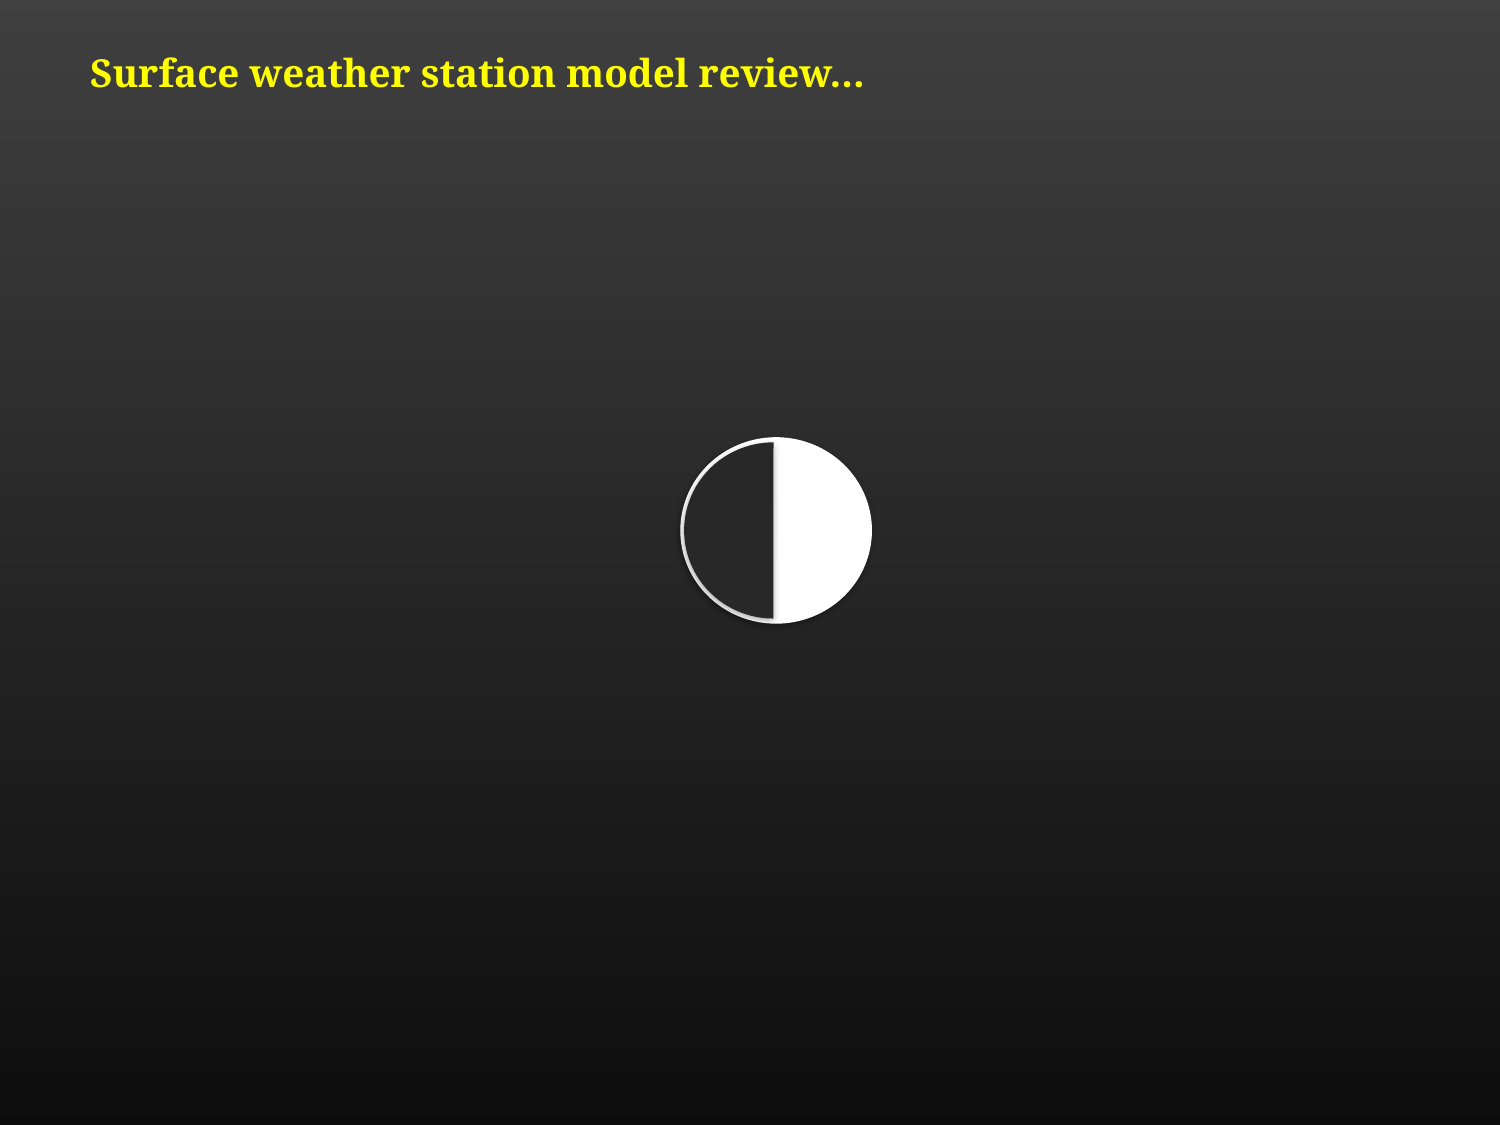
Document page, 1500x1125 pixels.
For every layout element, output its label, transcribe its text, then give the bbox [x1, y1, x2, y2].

title Surface weather station model review… [75, 41, 1425, 196]
text_box [691, 436, 873, 625]
text_box [683, 441, 775, 620]
